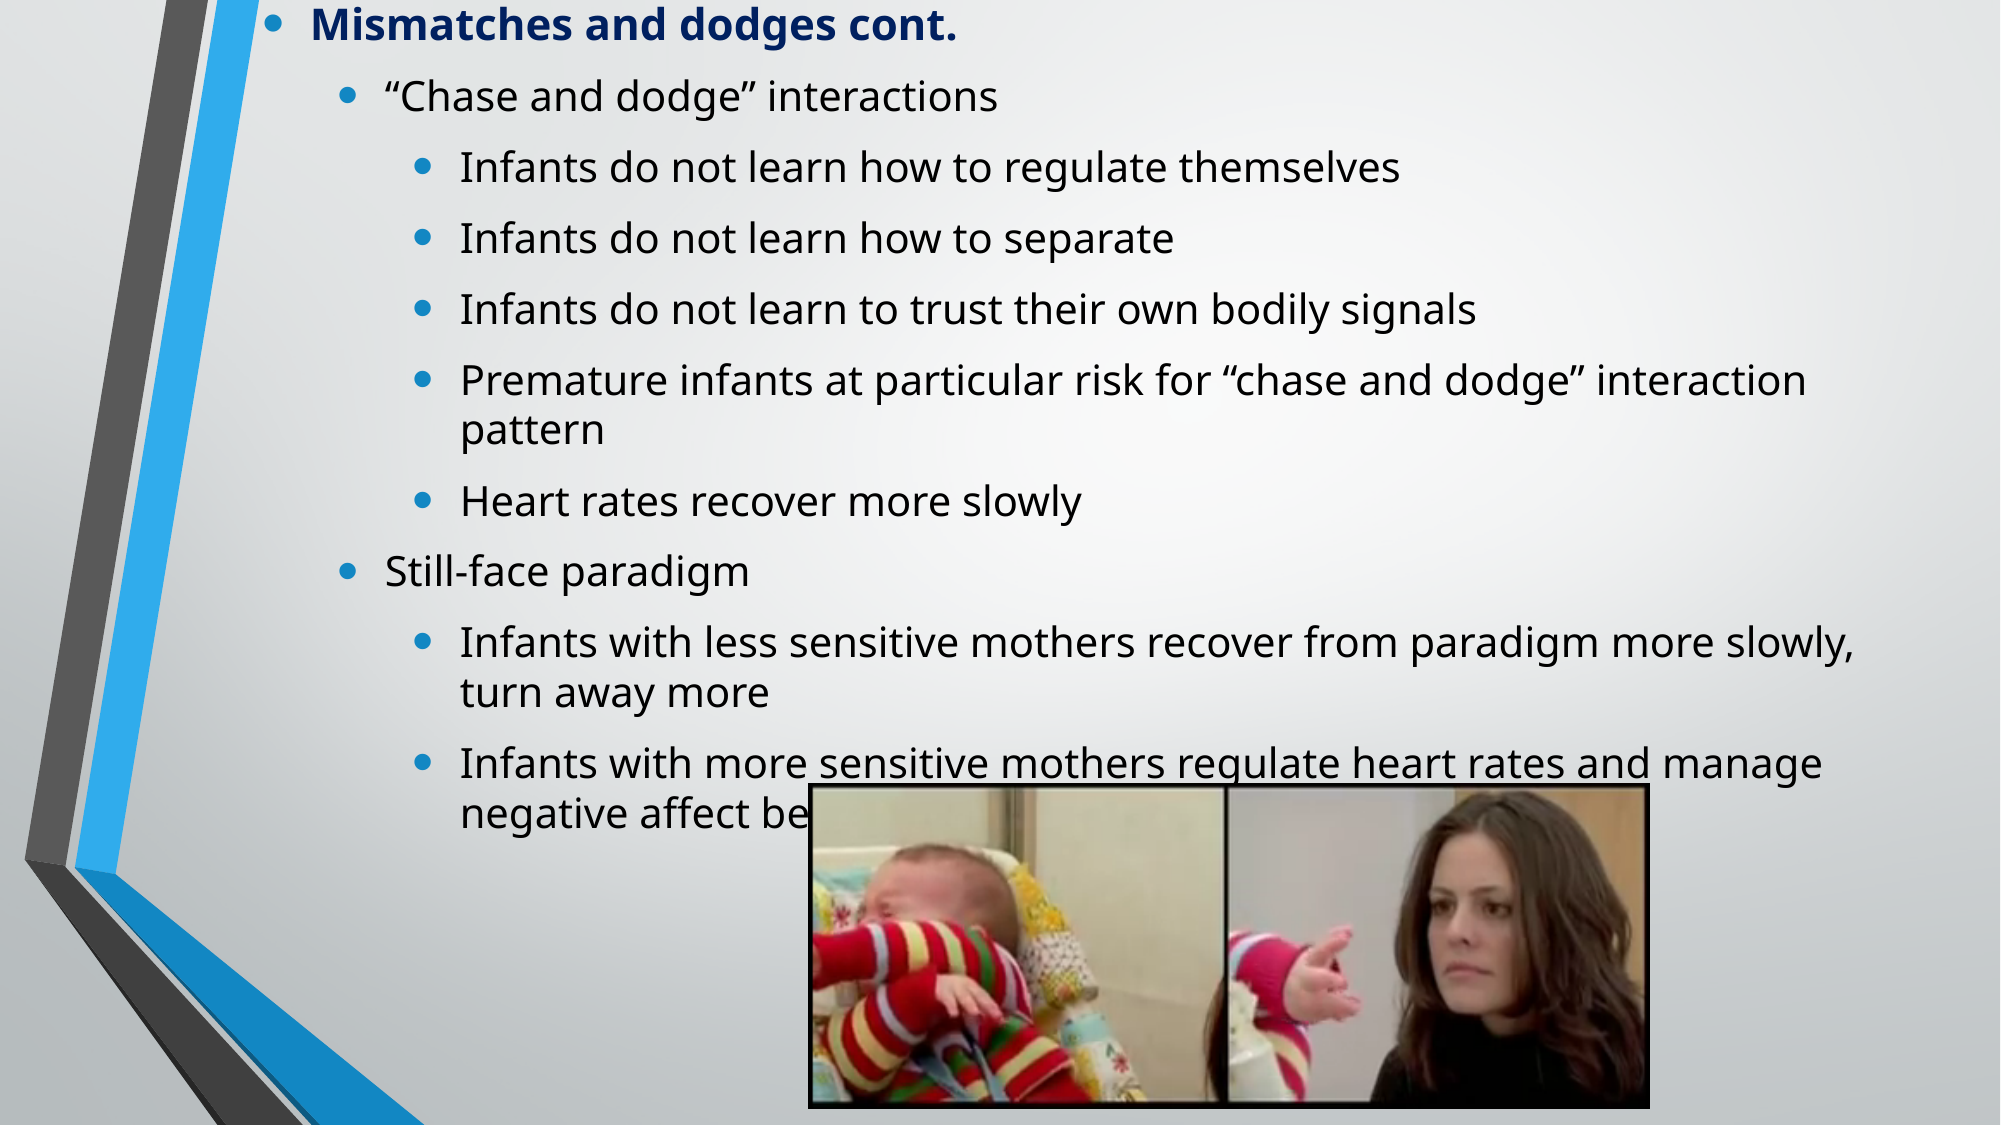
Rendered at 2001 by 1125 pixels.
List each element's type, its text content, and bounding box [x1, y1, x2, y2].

picture [807, 782, 1650, 1109]
list Mismatches and dodges cont. “Chase and dodge” interactions Infants do not learn how to regulate themselves Infants do not learn how to separate Infants do not learn to trust their own bodily signals Premature infants at particular risk for “chase and dodge” interaction pattern Heart rates recover more slowly Still-face paradigm Infants with less sensitive mothers recover from paradigm more slowly, turn away more Infants with more sensitive mothers regulate heart rates and manage negative affect better [247, 50, 1892, 784]
